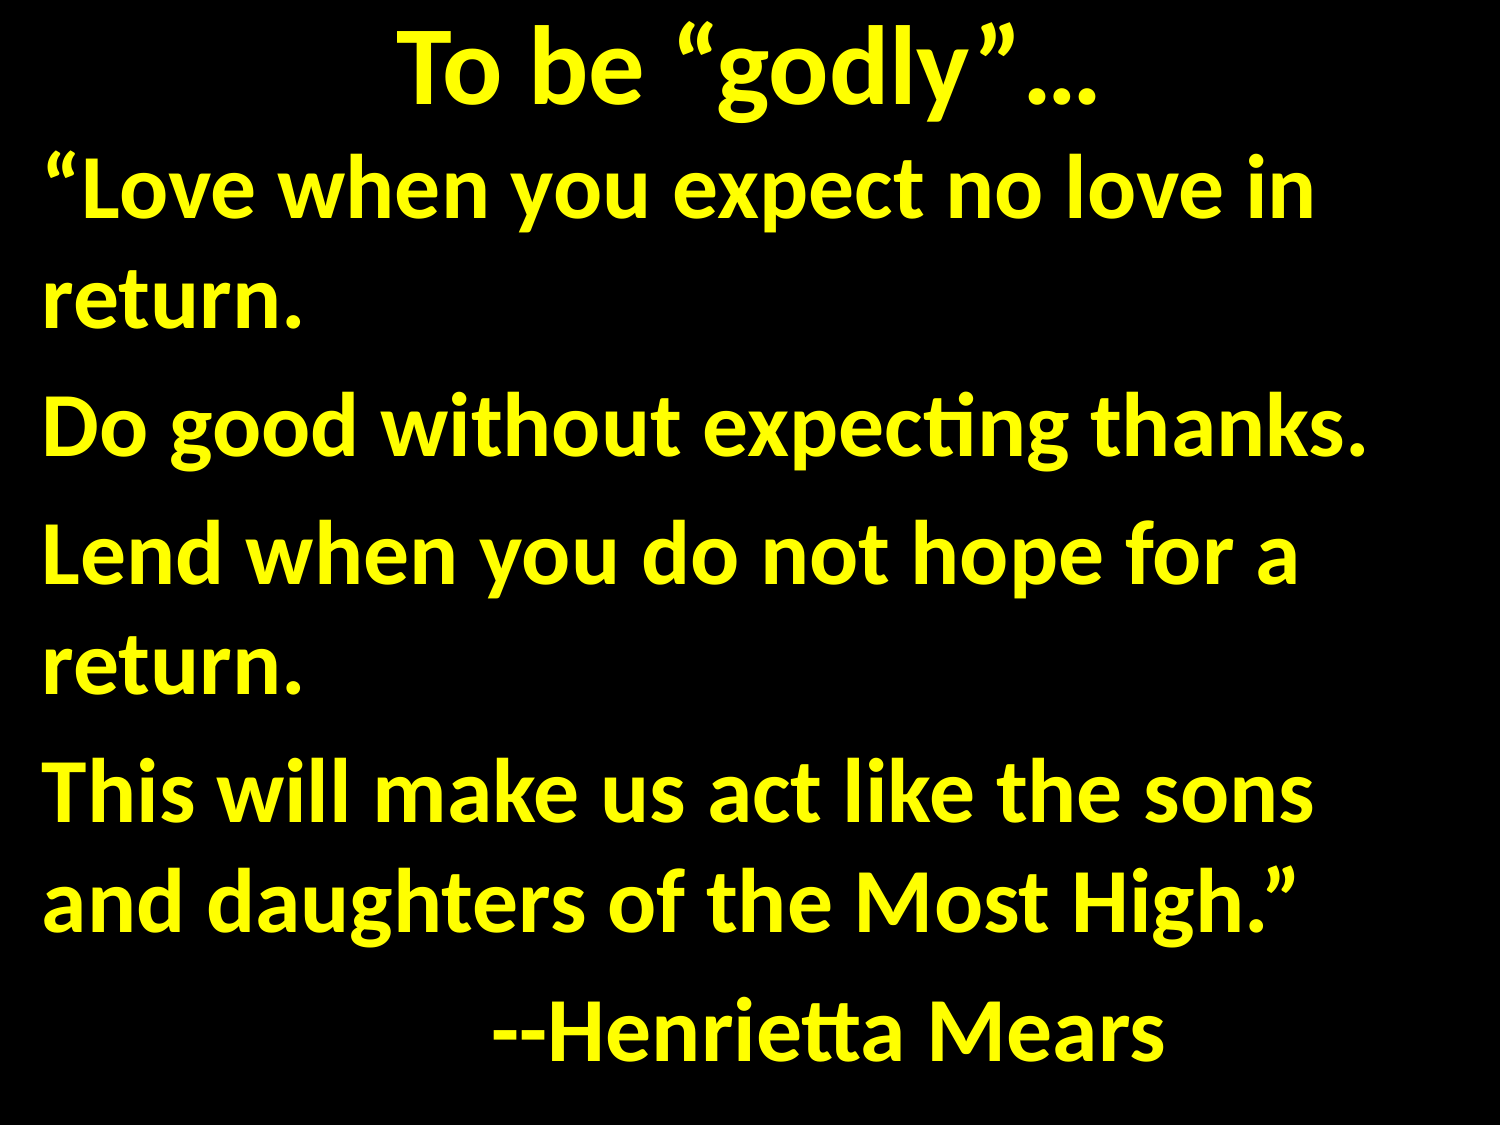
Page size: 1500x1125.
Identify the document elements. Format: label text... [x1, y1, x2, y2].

list “Love when you expect no love in return. Do good without expecting thanks. Lend when you do not hope for a return. This will make us act like the sons and daughters of the Most High.” --Henrietta Mears [26, 119, 1477, 1105]
title To be “godly”… [75, 0, 1425, 119]
